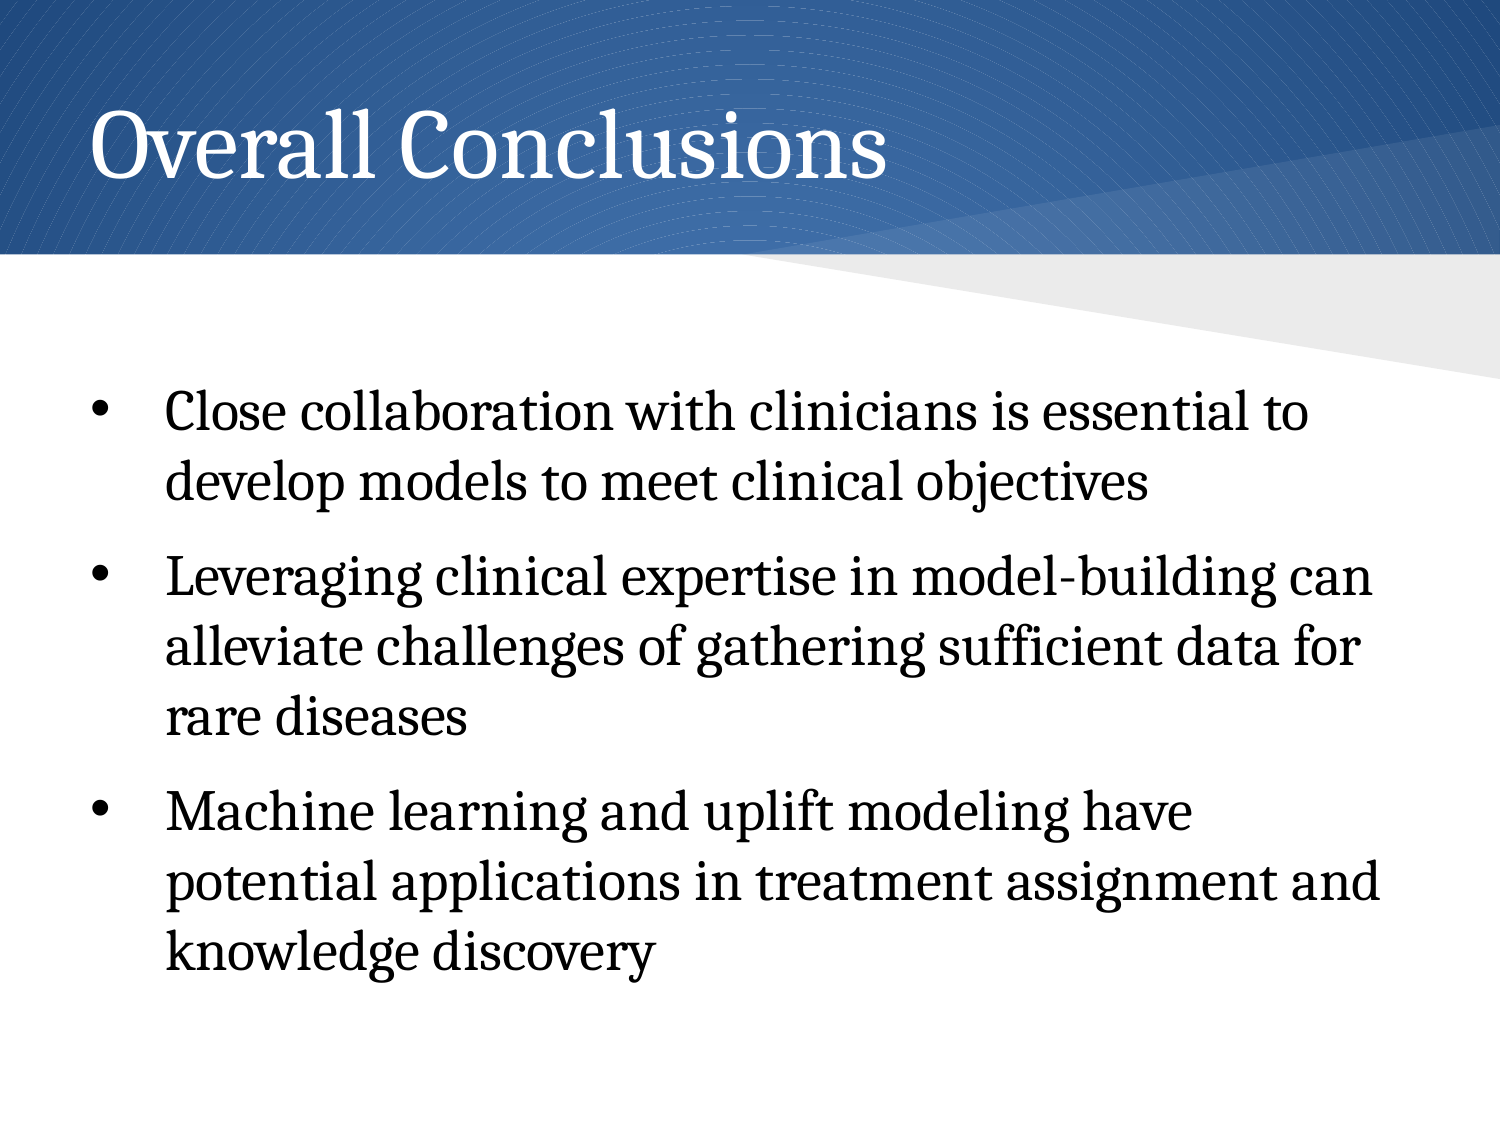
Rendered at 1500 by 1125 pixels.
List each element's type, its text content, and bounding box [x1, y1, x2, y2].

title Overall Conclusions [75, 45, 1425, 233]
list Close collaboration with clinicians is essential to develop models to meet clinical objectives Leveraging clinical expertise in model-building can alleviate challenges of gathering sufficient data for rare diseases Machine learning and uplift modeling have potential applications in treatment assignment and knowledge discovery [75, 262, 1425, 1078]
